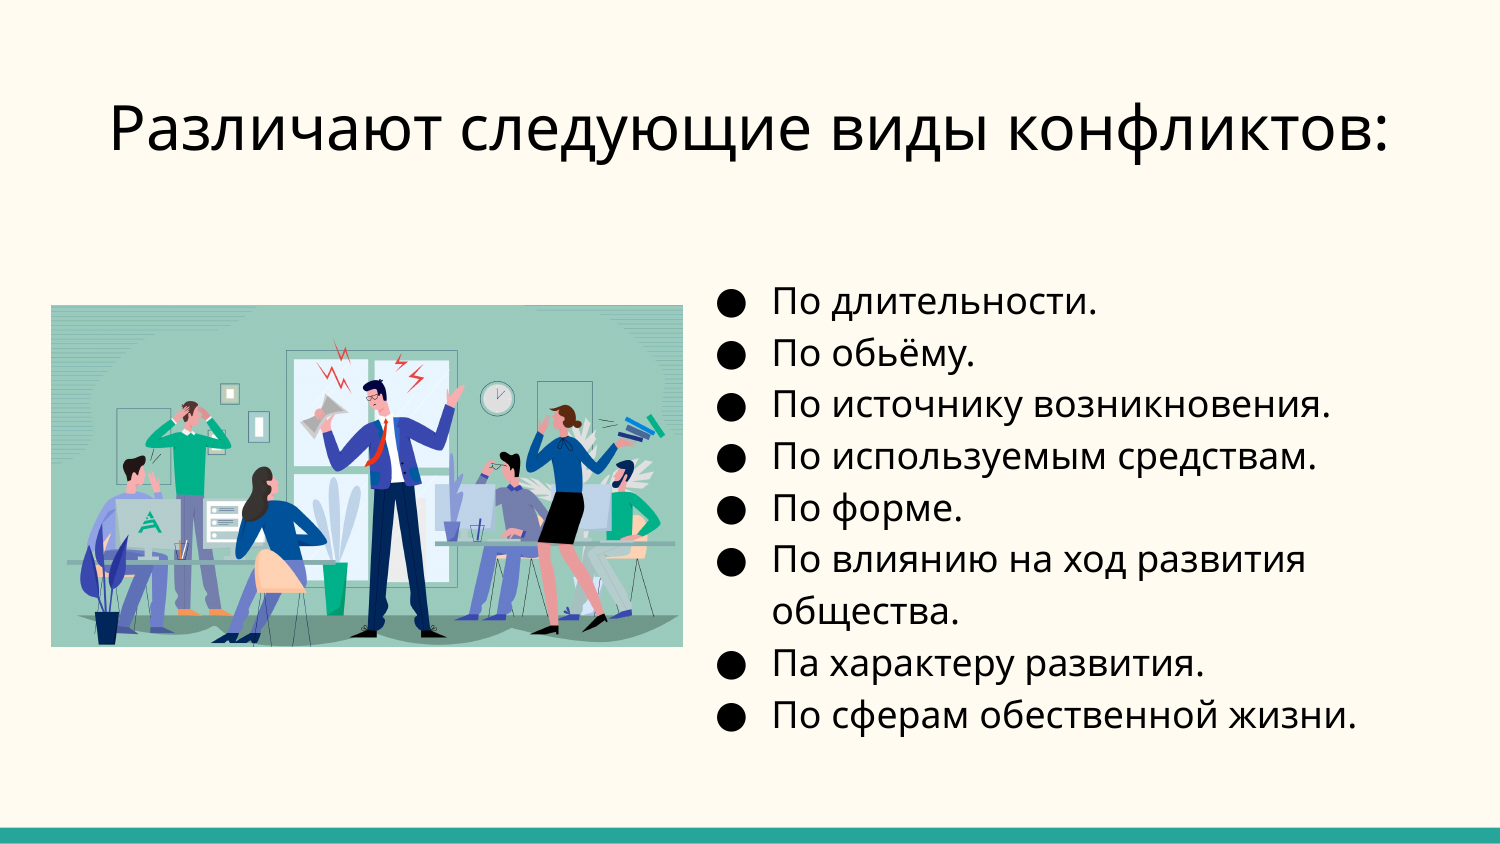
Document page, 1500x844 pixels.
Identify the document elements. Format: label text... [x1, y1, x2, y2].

picture [50, 305, 683, 647]
title Различают следующие виды конфликтов: [51, 72, 1449, 174]
list По длительности. По обьёму. По источнику возникновения. По используемым средствам. По форме. По влиянию на ход развития общества. Па характеру развития. По сферам обественной жизни. [681, 255, 1449, 786]
